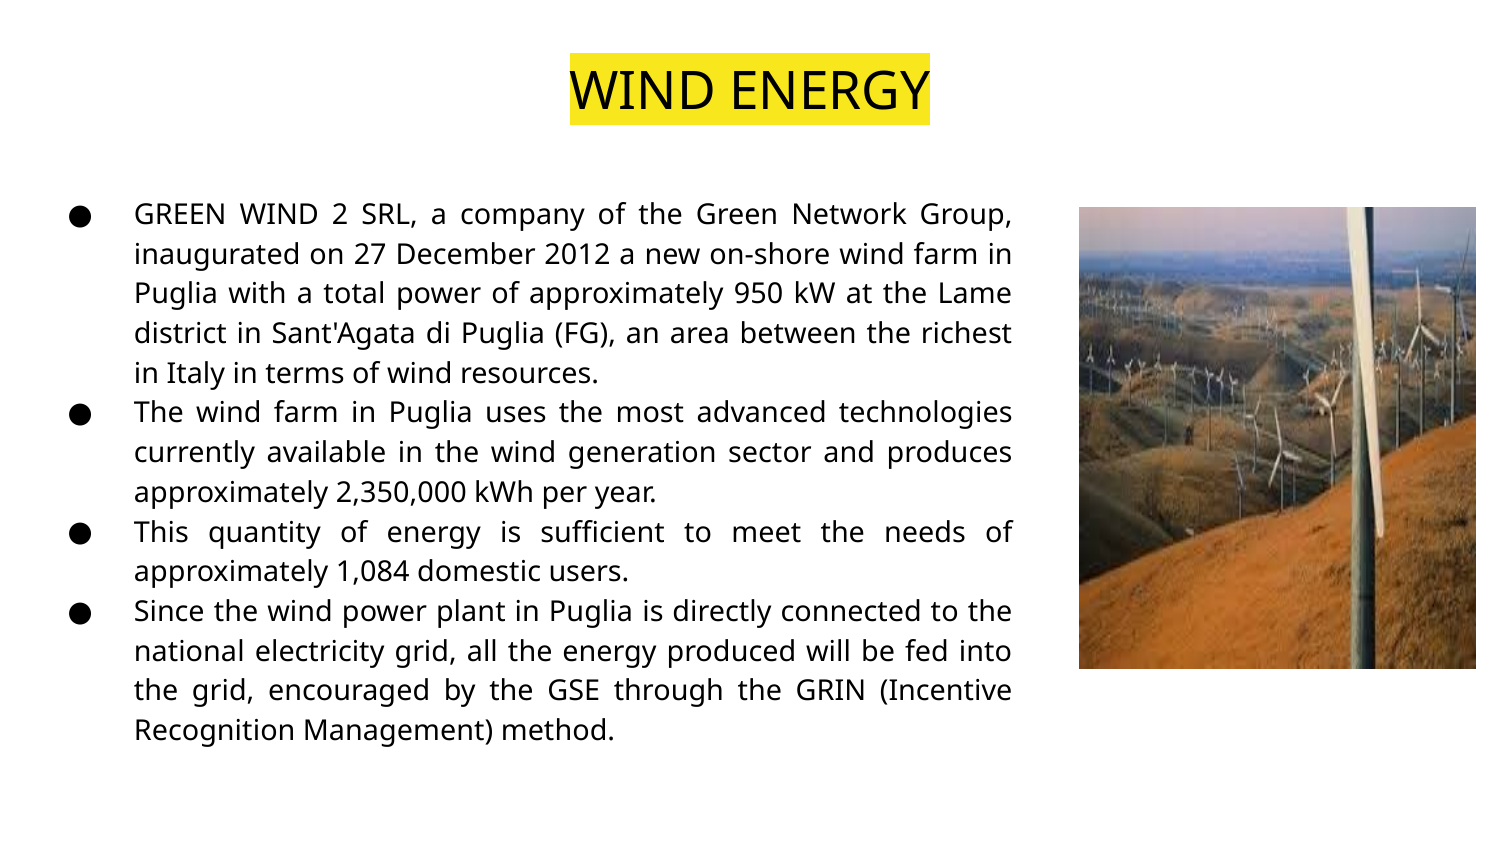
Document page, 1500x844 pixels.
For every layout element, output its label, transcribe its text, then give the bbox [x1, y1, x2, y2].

title WIND ENERGY [51, 41, 1449, 136]
picture [1078, 206, 1476, 670]
list GREEN WIND 2 SRL, a company of the Green Network Group, inaugurated on 27 December 2012 a new on-shore wind farm in Puglia with a total power of approximately 950 kW at the Lame district in Sant'Agata di Puglia (FG), an area between the richest in Italy in terms of wind resources. The wind farm in Puglia uses the most advanced technologies currently available in the wind generation sector and produces approximately 2,350,000 kWh per year. This quantity of energy is sufficient to meet the needs of approximately 1,084 domestic users. Since the wind power plant in Puglia is directly connected to the national electricity grid, all the energy produced will be fed into the grid, encouraged by the GSE through the GRIN (Incentive Recognition Management) method. [51, 175, 1029, 764]
